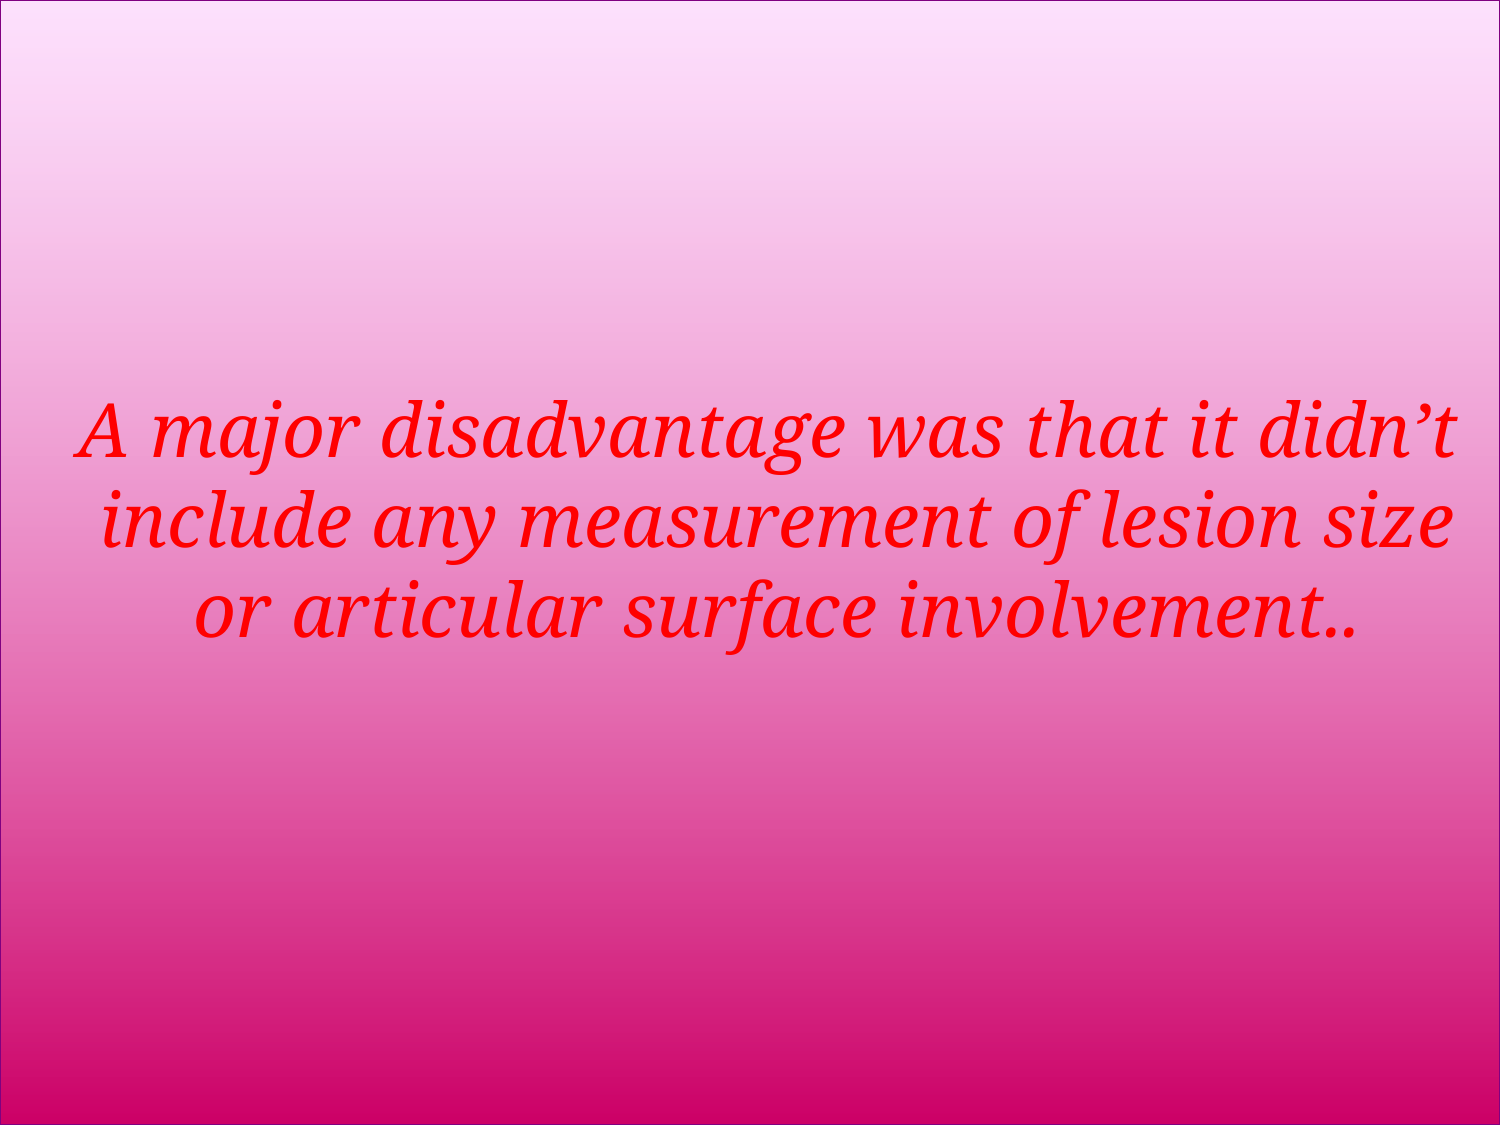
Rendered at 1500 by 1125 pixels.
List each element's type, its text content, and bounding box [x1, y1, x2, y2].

list A major disadvantage was that it didn’t include any measurement of lesion size or articular surface involvement.. [0, 0, 1500, 1125]
